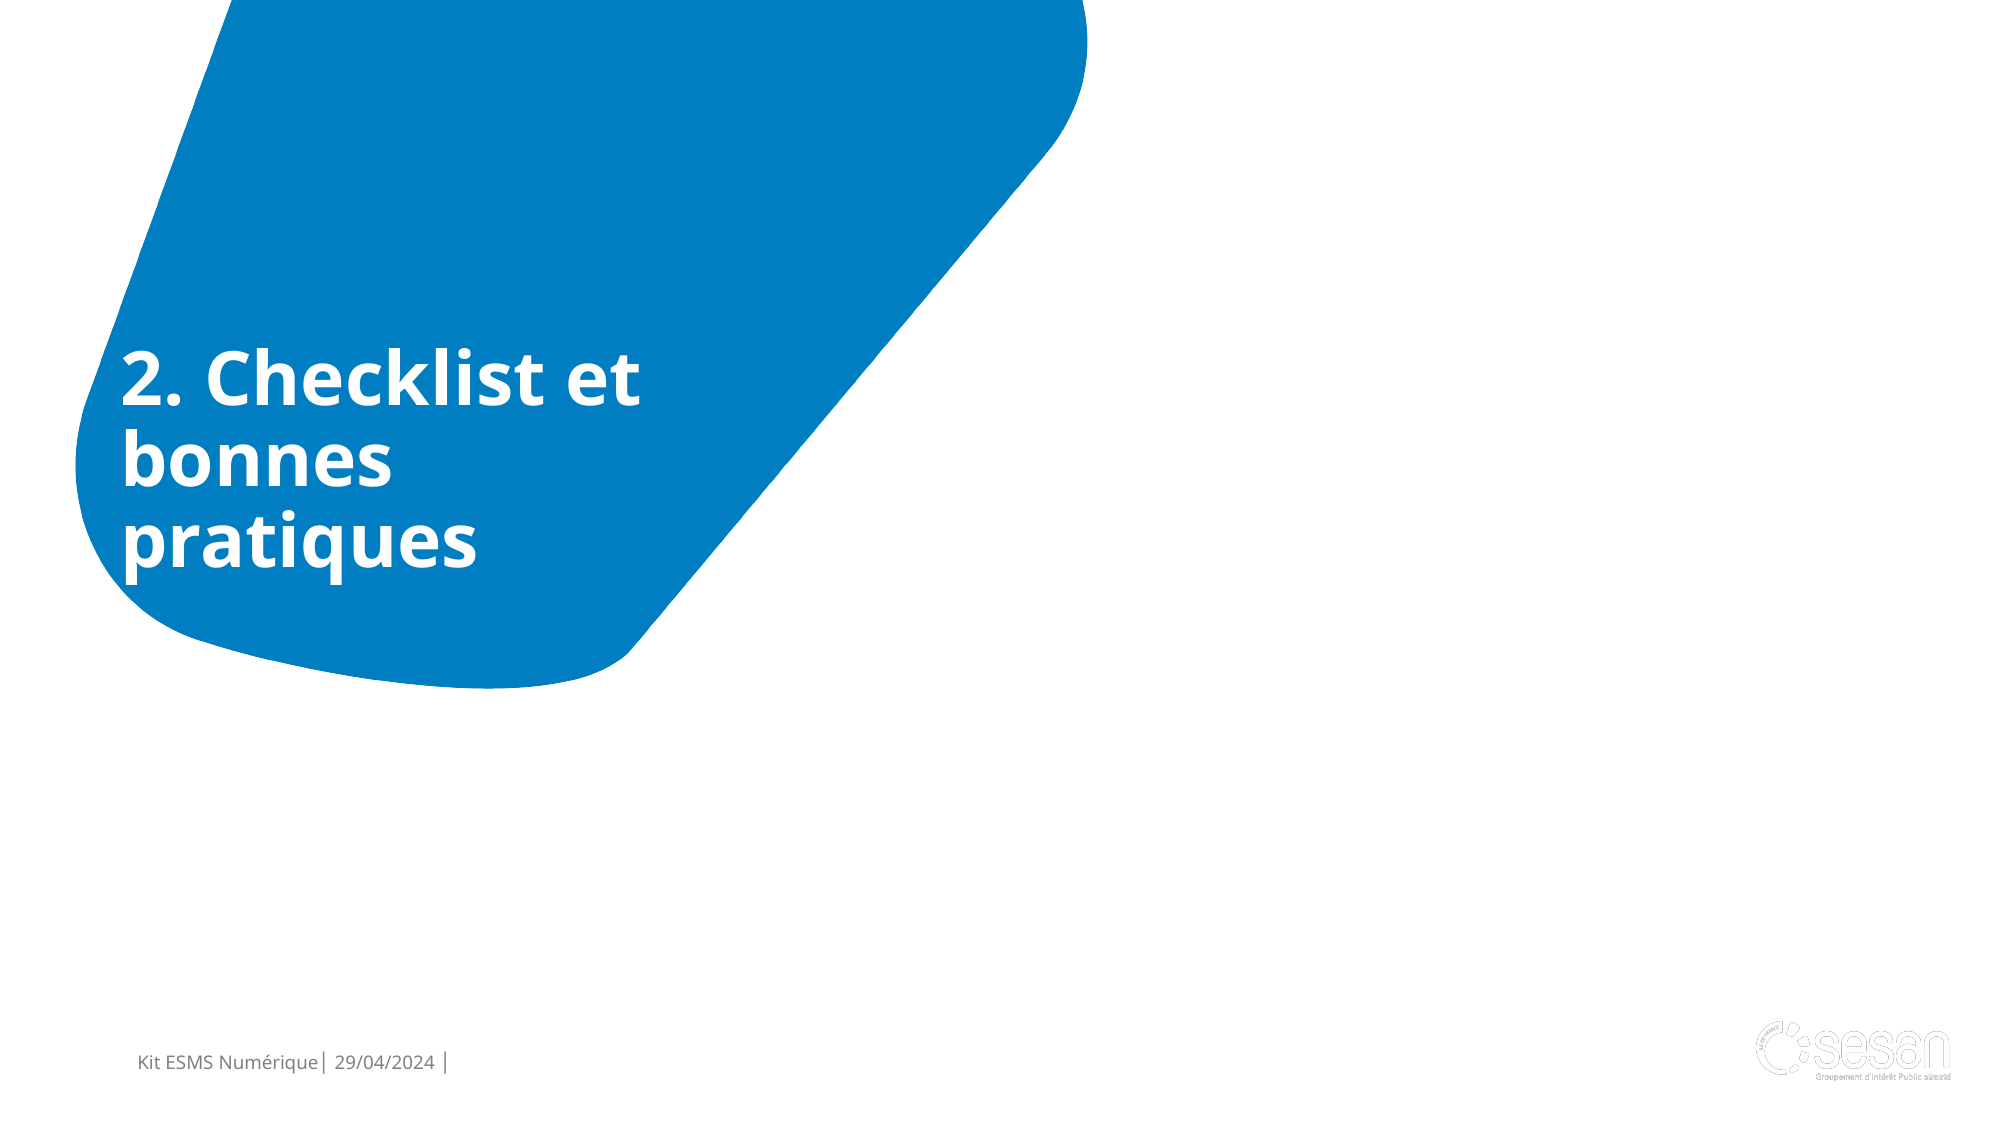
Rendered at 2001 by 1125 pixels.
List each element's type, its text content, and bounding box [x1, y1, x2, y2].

picture [1756, 1021, 1951, 1081]
picture [0, 0, 1291, 838]
footer Kit ESMS Numérique│ 29/04/2024 │ [137, 1042, 1000, 1103]
list 2. Checklist et bonnes pratiques [120, 340, 770, 505]
